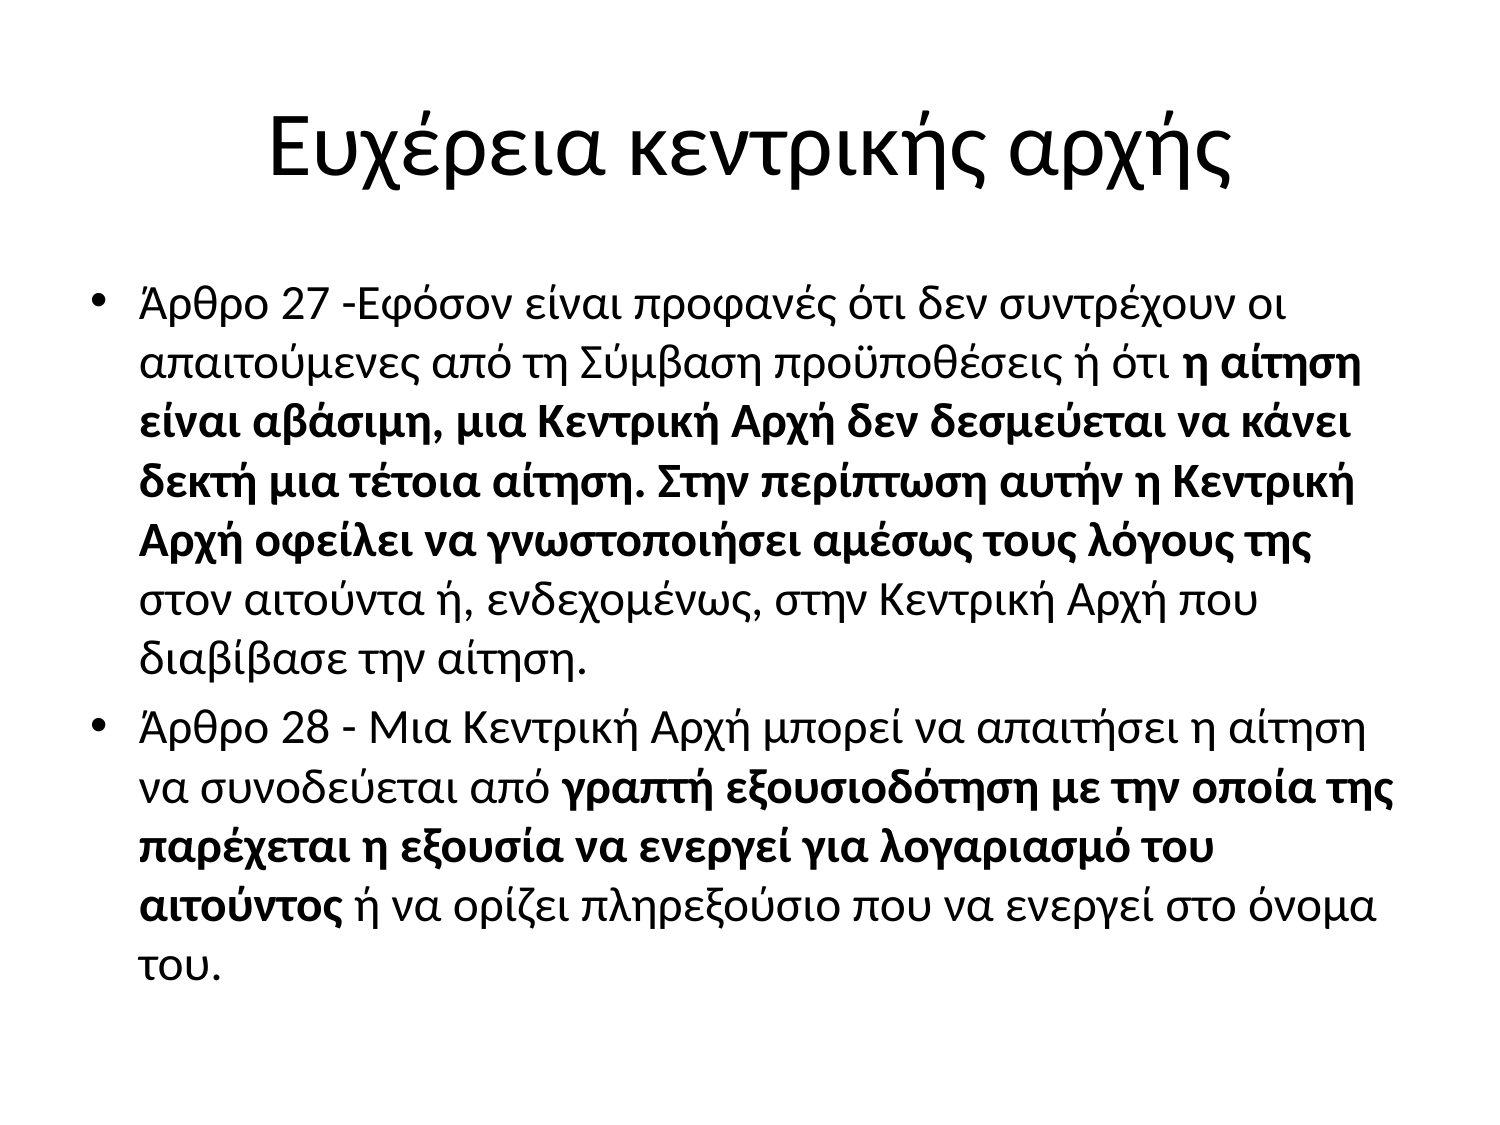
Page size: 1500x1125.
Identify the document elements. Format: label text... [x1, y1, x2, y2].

title Ευχέρεια κεντρικής αρχής [75, 45, 1425, 233]
list Άρθρο 27 -Εφόσον είναι προφανές ότι δεν συντρέχουν οι απαιτούμενες από τη Σύμβαση προϋποθέσεις ή ότι η αίτηση είναι αβάσιμη, μια Κεντρική Αρχή δεν δεσμεύεται να κάνει δεκτή μια τέτοια αίτηση. Στην περίπτωση αυτήν η Κεντρική Αρχή οφείλει να γνωστοποιήσει αμέσως τους λόγους της στον αιτούντα ή, ενδεχομένως, στην Κεντρική Αρχή που διαβίβασε την αίτηση. Άρθρο 28 - Μια Κεντρική Αρχή μπορεί να απαιτήσει η αίτηση να συνοδεύεται από γραπτή εξουσιοδότηση με την οποία της παρέχεται η εξουσία να ενεργεί για λογαριασμό του αιτούντος ή να ορίζει πληρεξούσιο που να ενεργεί στο όνομα του. [75, 262, 1425, 1005]
